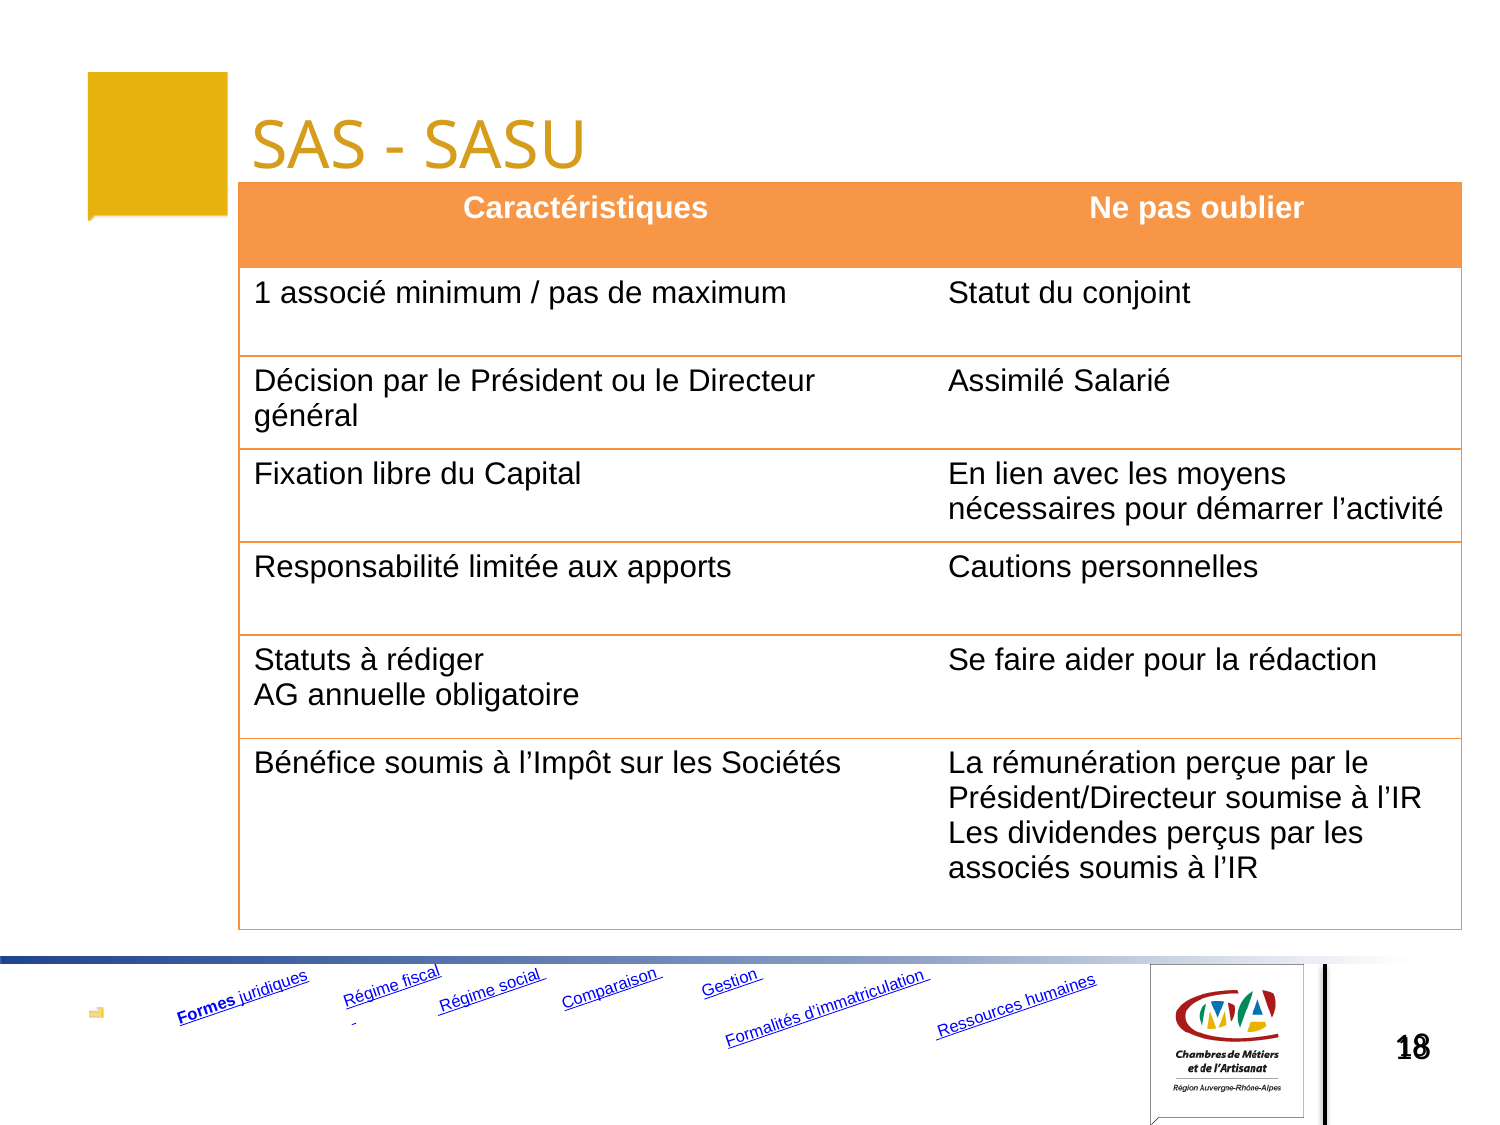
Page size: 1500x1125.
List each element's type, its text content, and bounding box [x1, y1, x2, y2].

table_cell 1 associé minimum / pas de maximum [240, 268, 933, 355]
table_cell Statuts à rédiger AG annuelle obligatoire [240, 636, 933, 738]
table_cell La rémunération perçue par le Président/Directeur soumise à l’IR Les dividendes perçus par les associés soumis à l’IR [933, 739, 1461, 929]
table_cell Assimilé Salarié [933, 357, 1461, 448]
table_cell Statut du conjoint [933, 268, 1461, 355]
table_header Ne pas oublier [933, 184, 1461, 267]
text_box 18 [1325, 970, 1500, 1125]
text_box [158, 958, 1117, 1036]
picture [0, 955, 1500, 1125]
table_cell En lien avec les moyens nécessaires pour démarrer l’activité [933, 450, 1461, 541]
table_cell Fixation libre du Capital [240, 450, 933, 541]
table_cell Se faire aider pour la rédaction [933, 636, 1461, 738]
table_cell Décision par le Président ou le Directeur général [240, 357, 933, 448]
table_cell Cautions personnelles [933, 543, 1461, 634]
table_header Caractéristiques [240, 184, 933, 267]
table_cell Responsabilité limitée aux apports [240, 543, 933, 634]
title SAS - SASU [236, 47, 1500, 236]
table_cell Bénéfice soumis à l’Impôt sur les Sociétés [240, 739, 933, 929]
